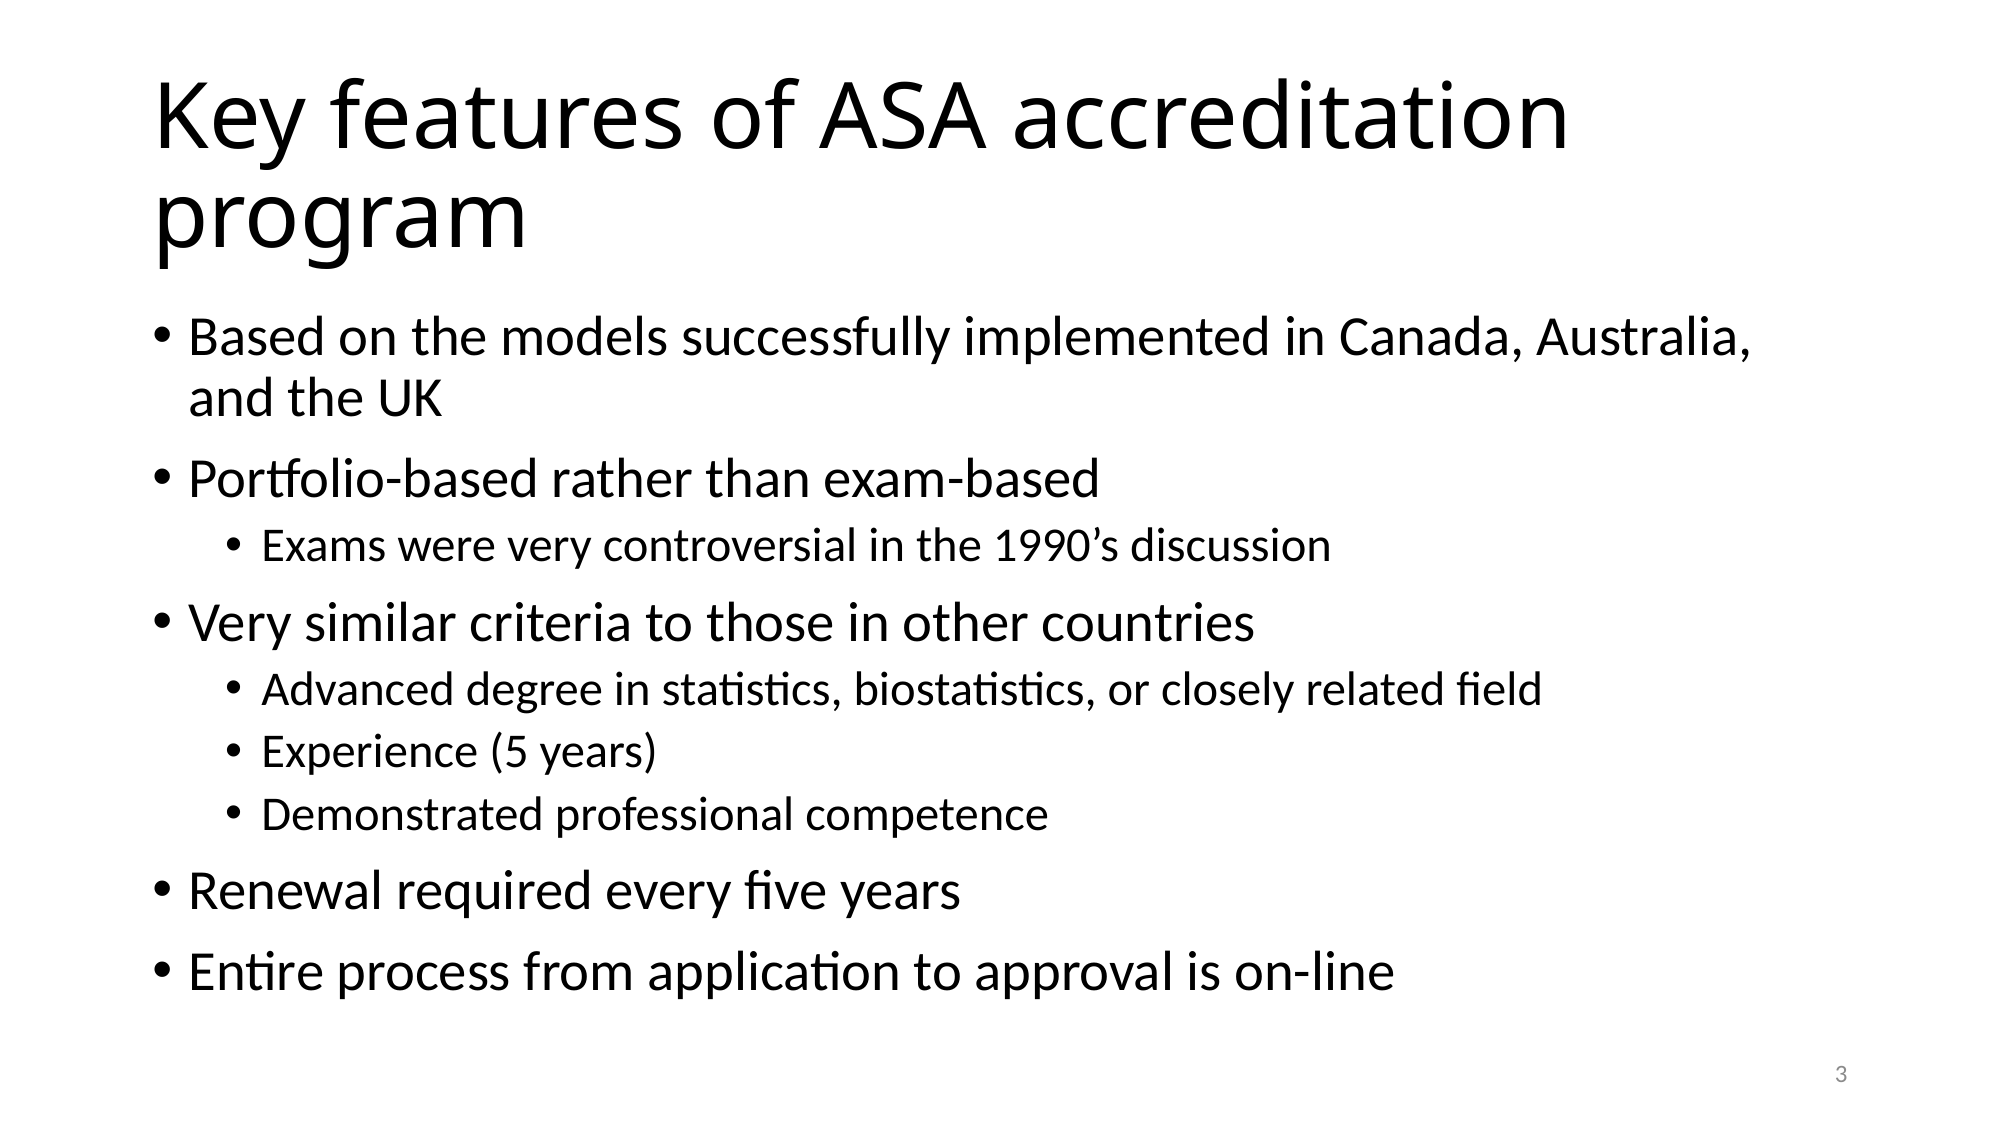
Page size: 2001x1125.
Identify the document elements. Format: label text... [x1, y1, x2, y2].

list Based on the models successfully implemented in Canada, Australia, and the UK Portfolio-based rather than exam-based Exams were very controversial in the 1990’s discussion Very similar criteria to those in other countries Advanced degree in statistics, biostatistics, or closely related field Experience (5 years) Demonstrated professional competence Renewal required every five years Entire process from application to approval is on-line [137, 299, 1863, 1014]
title Key features of ASA accreditation program [137, 59, 1863, 278]
slide_number 3 [1412, 1042, 1863, 1103]
